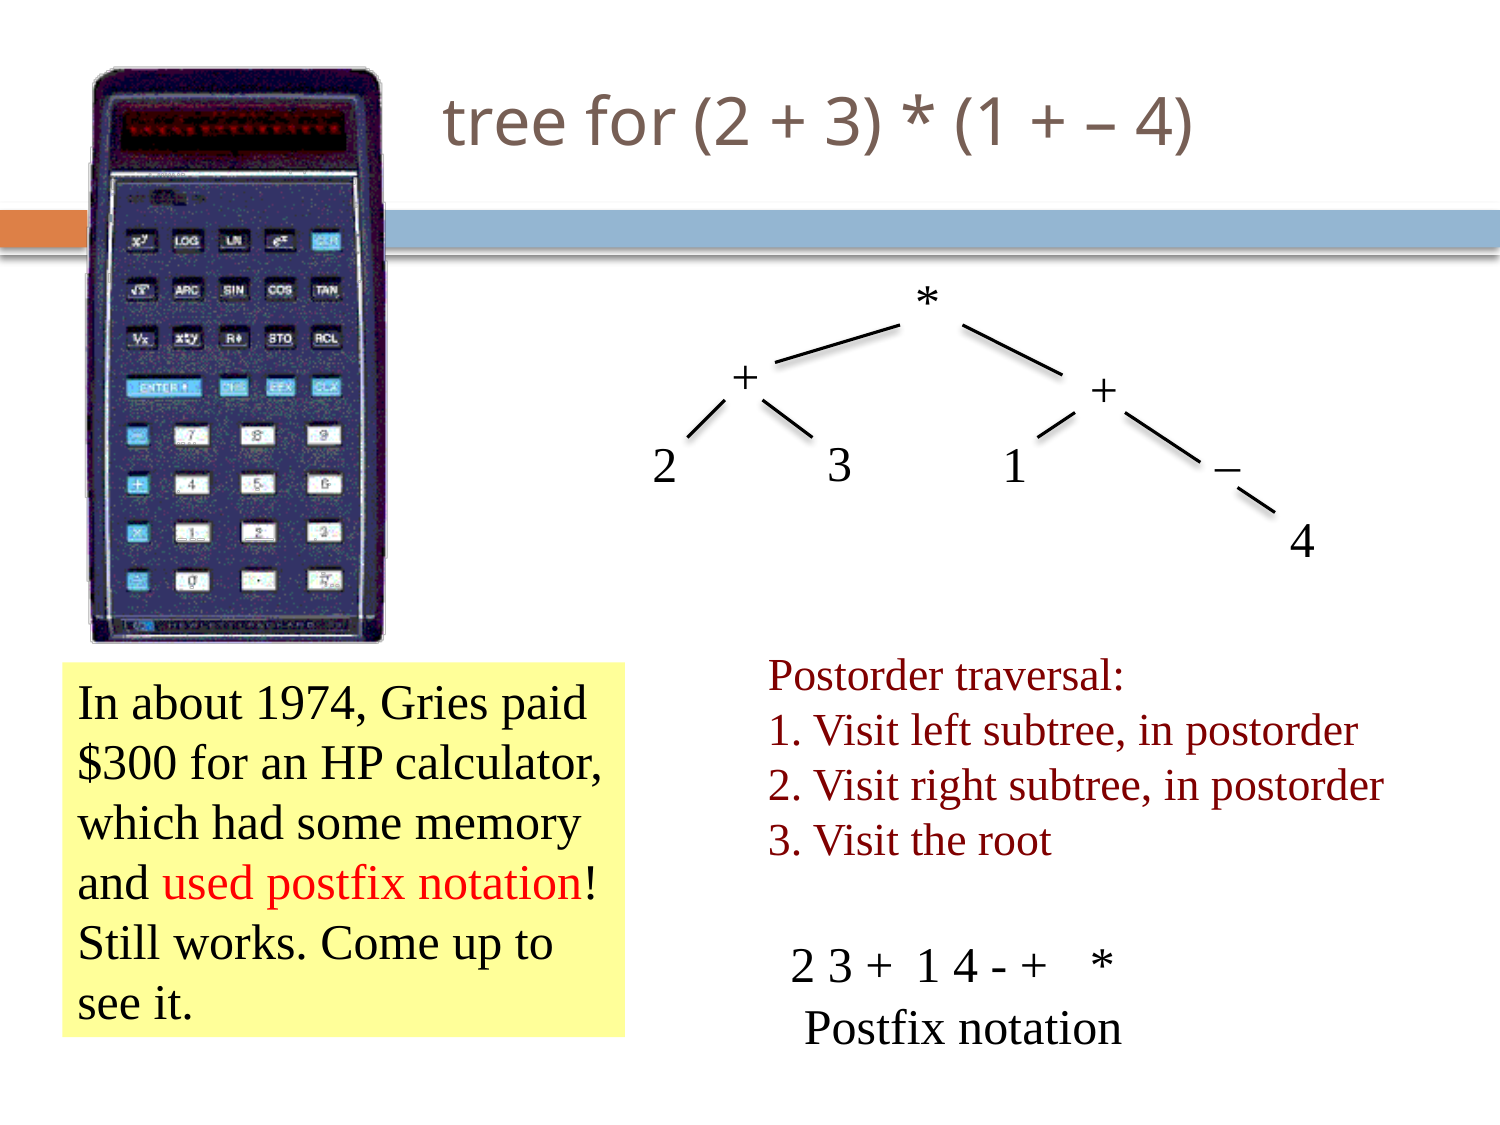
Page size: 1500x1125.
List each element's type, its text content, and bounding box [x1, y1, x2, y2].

text_box 4 [1274, 499, 1350, 575]
text_box 3 [812, 424, 888, 499]
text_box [687, 399, 726, 438]
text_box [1037, 412, 1076, 438]
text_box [774, 324, 901, 363]
text_box 1 [987, 424, 1063, 500]
text_box 1 4 - + [900, 924, 1063, 987]
text_box 2 3 + [763, 924, 900, 1000]
picture [74, 62, 401, 660]
text_box * [900, 262, 956, 338]
text_box 2 [637, 424, 713, 500]
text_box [962, 324, 1063, 376]
text_box + [716, 337, 775, 413]
text_box – [1200, 424, 1256, 500]
text_box * [1075, 924, 1131, 987]
text_box + [1075, 349, 1134, 425]
text_box Postfix notation [789, 987, 1138, 1063]
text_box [1237, 487, 1276, 513]
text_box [1124, 412, 1201, 464]
title tree for (2 + 3) * (1 + – 4) [200, 37, 1438, 200]
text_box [762, 399, 813, 438]
text_box In about 1974, Gries paid $300 for an HP calculator, which had some memory and used postfix notation! Still works. Come up to see it. [62, 662, 625, 1038]
text_box Postorder traversal: 1. Visit left subtree, in postorder 2. Visit right subtree, in postorder 3. Visit the root [753, 637, 1400, 873]
